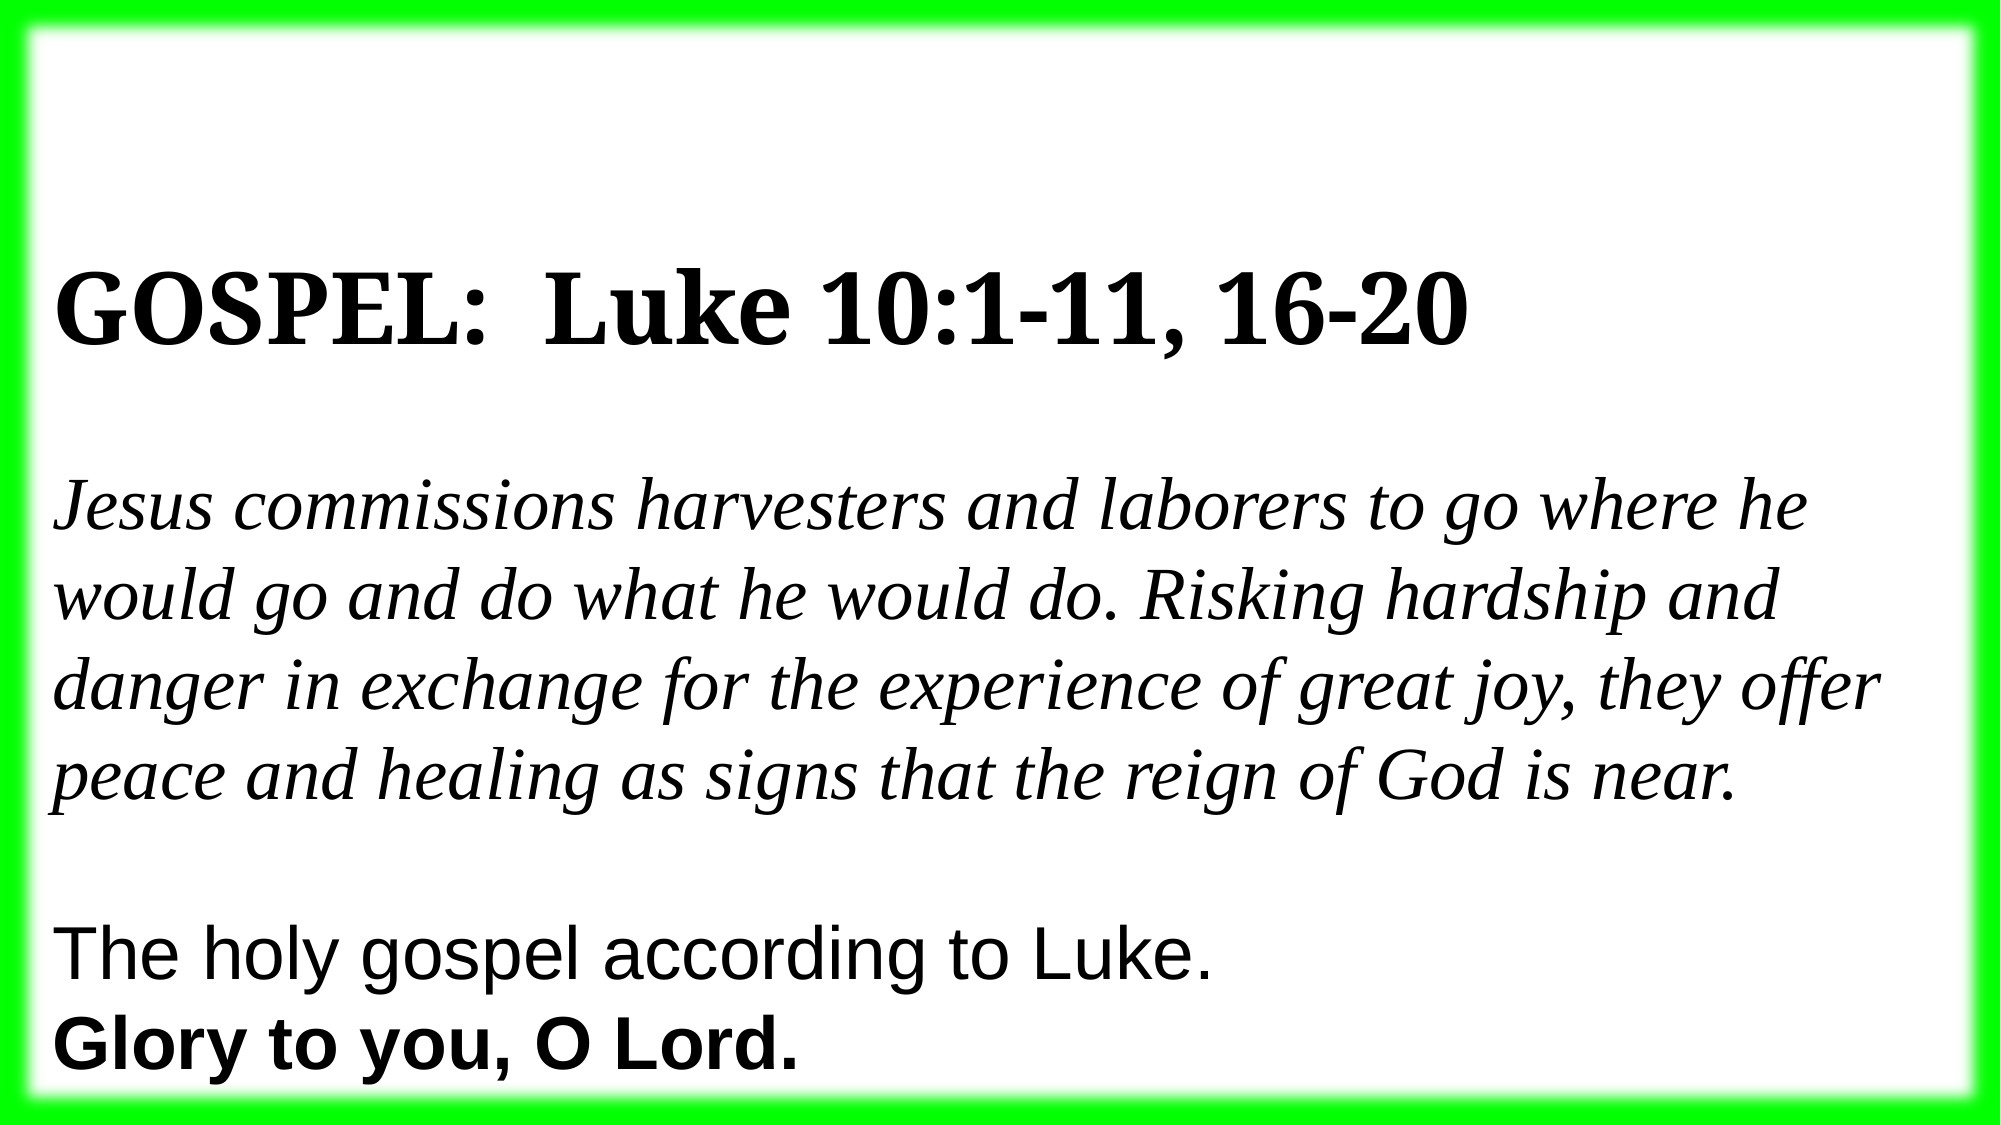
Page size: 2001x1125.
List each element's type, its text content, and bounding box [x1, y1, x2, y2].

picture [0, 0, 2001, 1125]
text_box [975, 537, 1025, 588]
text_box Gospel: Luke 10:1-11, 16-20 Jesus commissions harvesters and laborers to go where he would go and do what he would do. Risking hardship and danger in exchange for the experience of great joy, they offer peace and healing as signs that the reign of God is near. The holy gospel according to Luke. Glory to you, O Lord. [37, 237, 1988, 1093]
